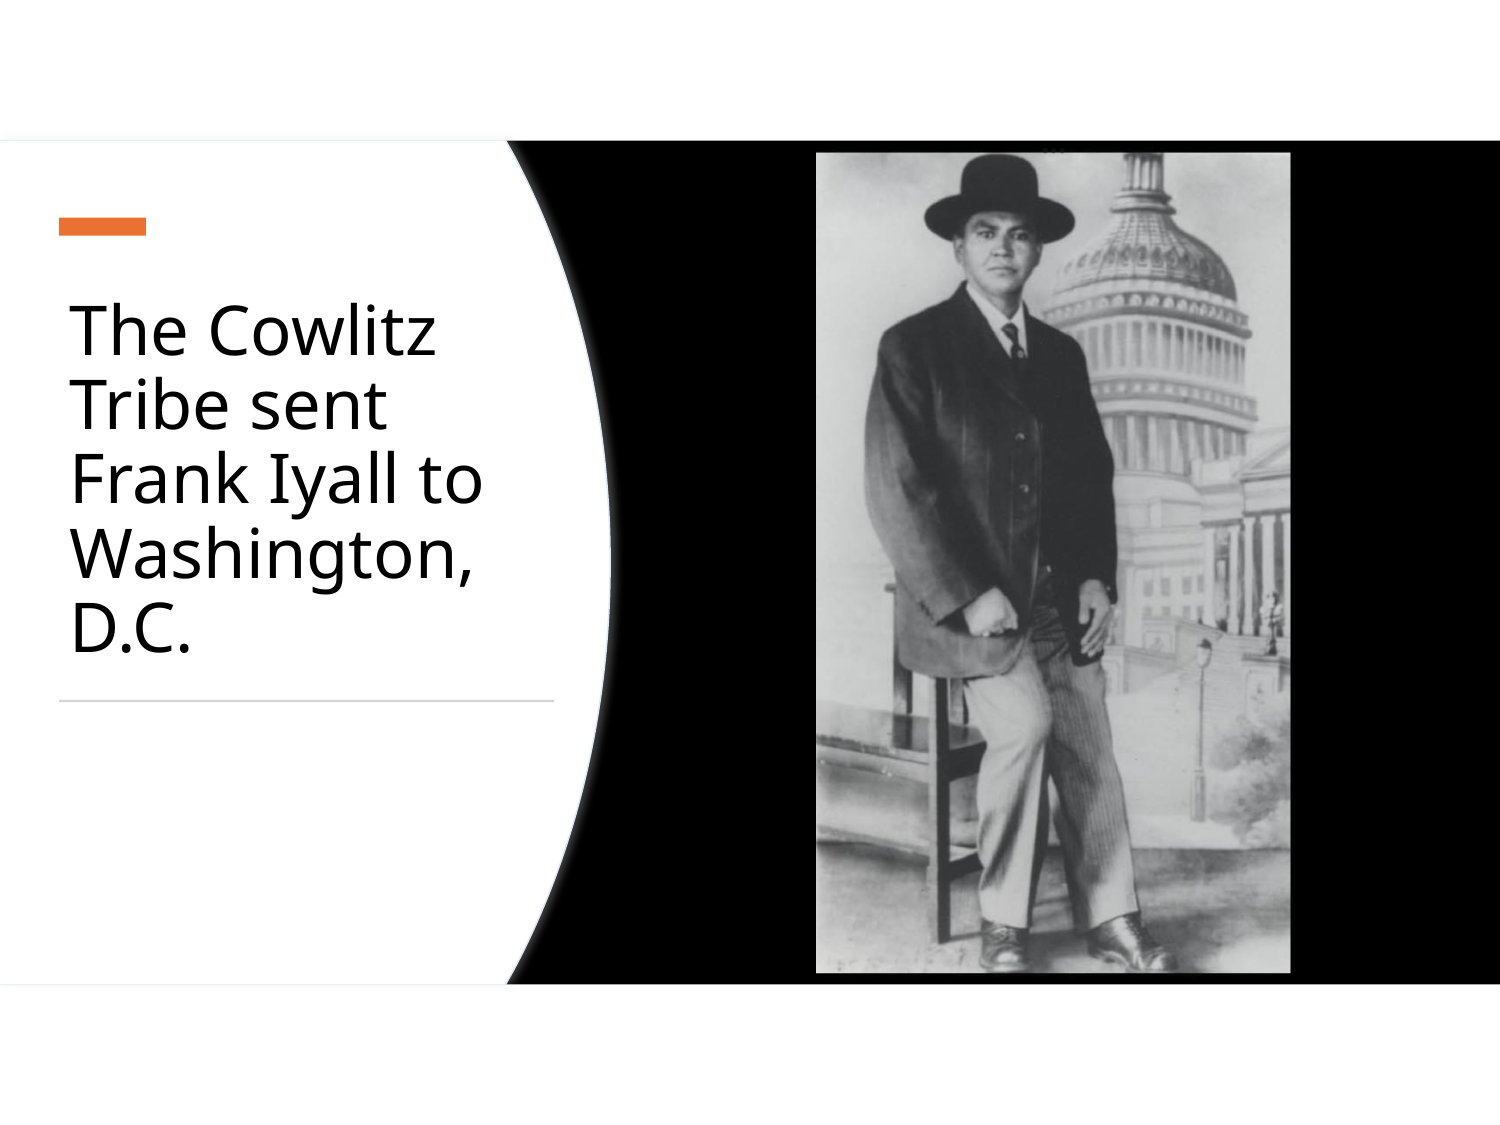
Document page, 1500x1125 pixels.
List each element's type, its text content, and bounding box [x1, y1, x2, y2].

text_box [0, 138, 506, 986]
title The Cowlitz Tribe sent Frank Iyall to Washington, D.C. [58, 278, 505, 673]
picture [505, 140, 1500, 985]
text_box [58, 698, 505, 704]
text_box [58, 216, 147, 237]
